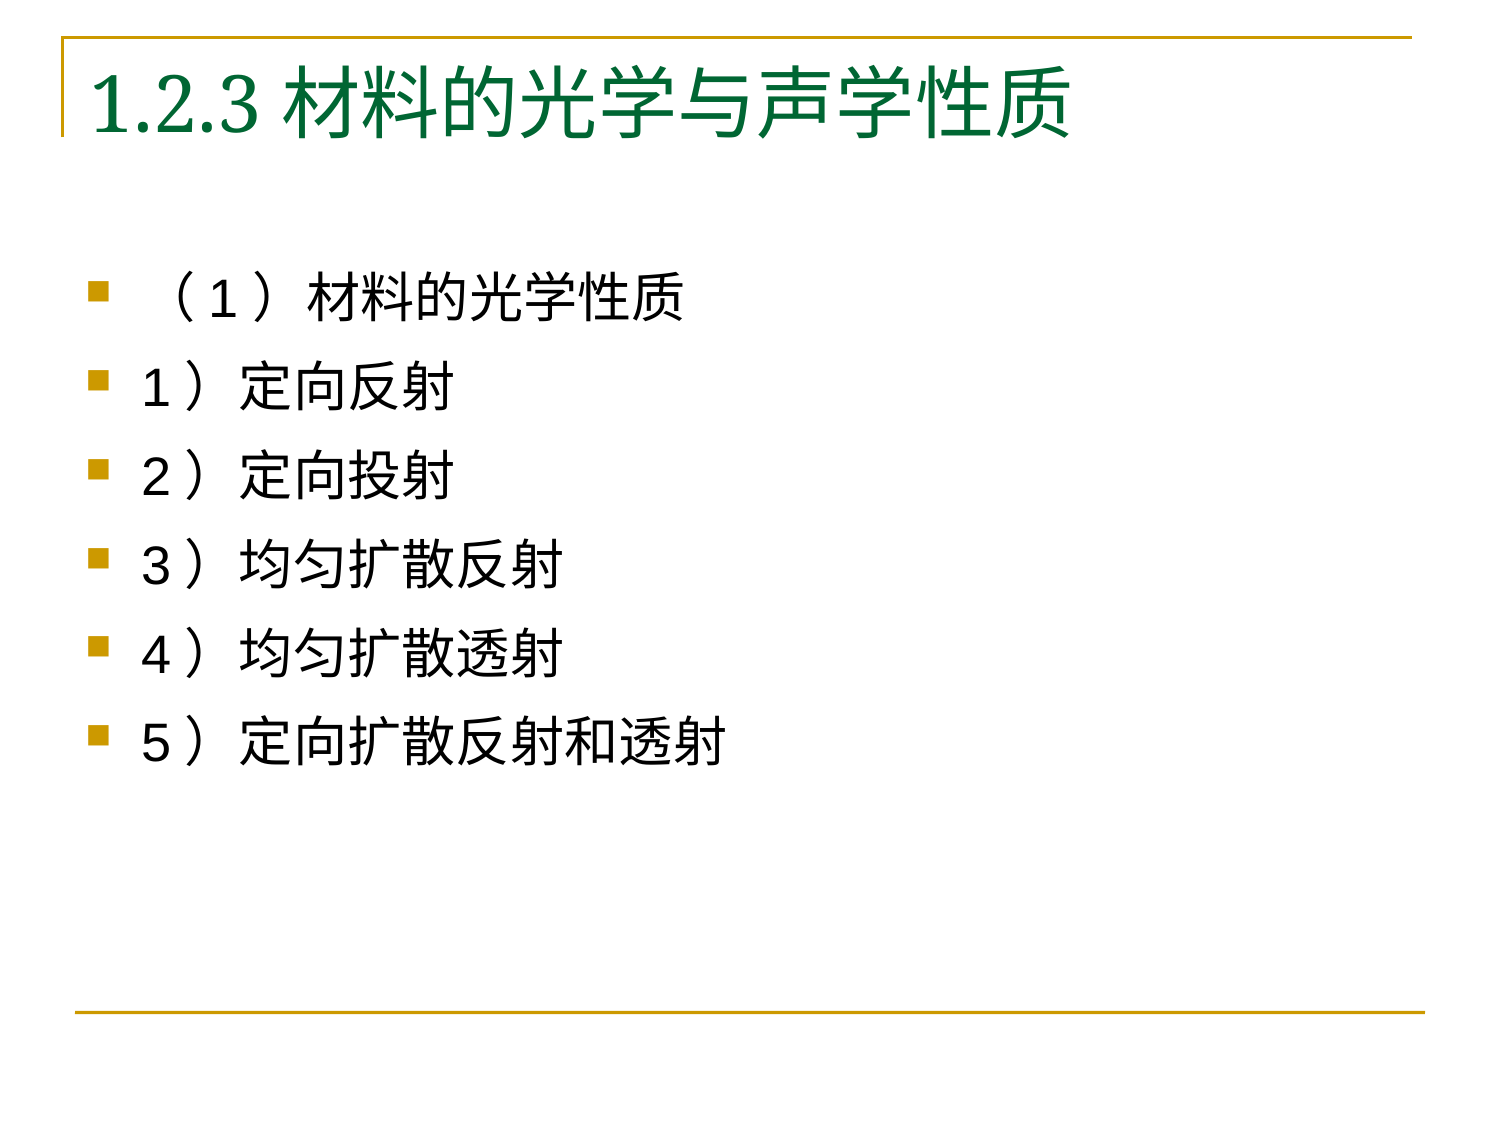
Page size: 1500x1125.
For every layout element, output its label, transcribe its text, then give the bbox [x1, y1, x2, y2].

list （1）材料的光学性质 1）定向反射 2）定向投射 3）均匀扩散反射 4）均匀扩散透射 5）定向扩散反射和透射 [70, 243, 1500, 1125]
title 1.2.3材料的光学与声学性质 [74, 45, 1426, 181]
